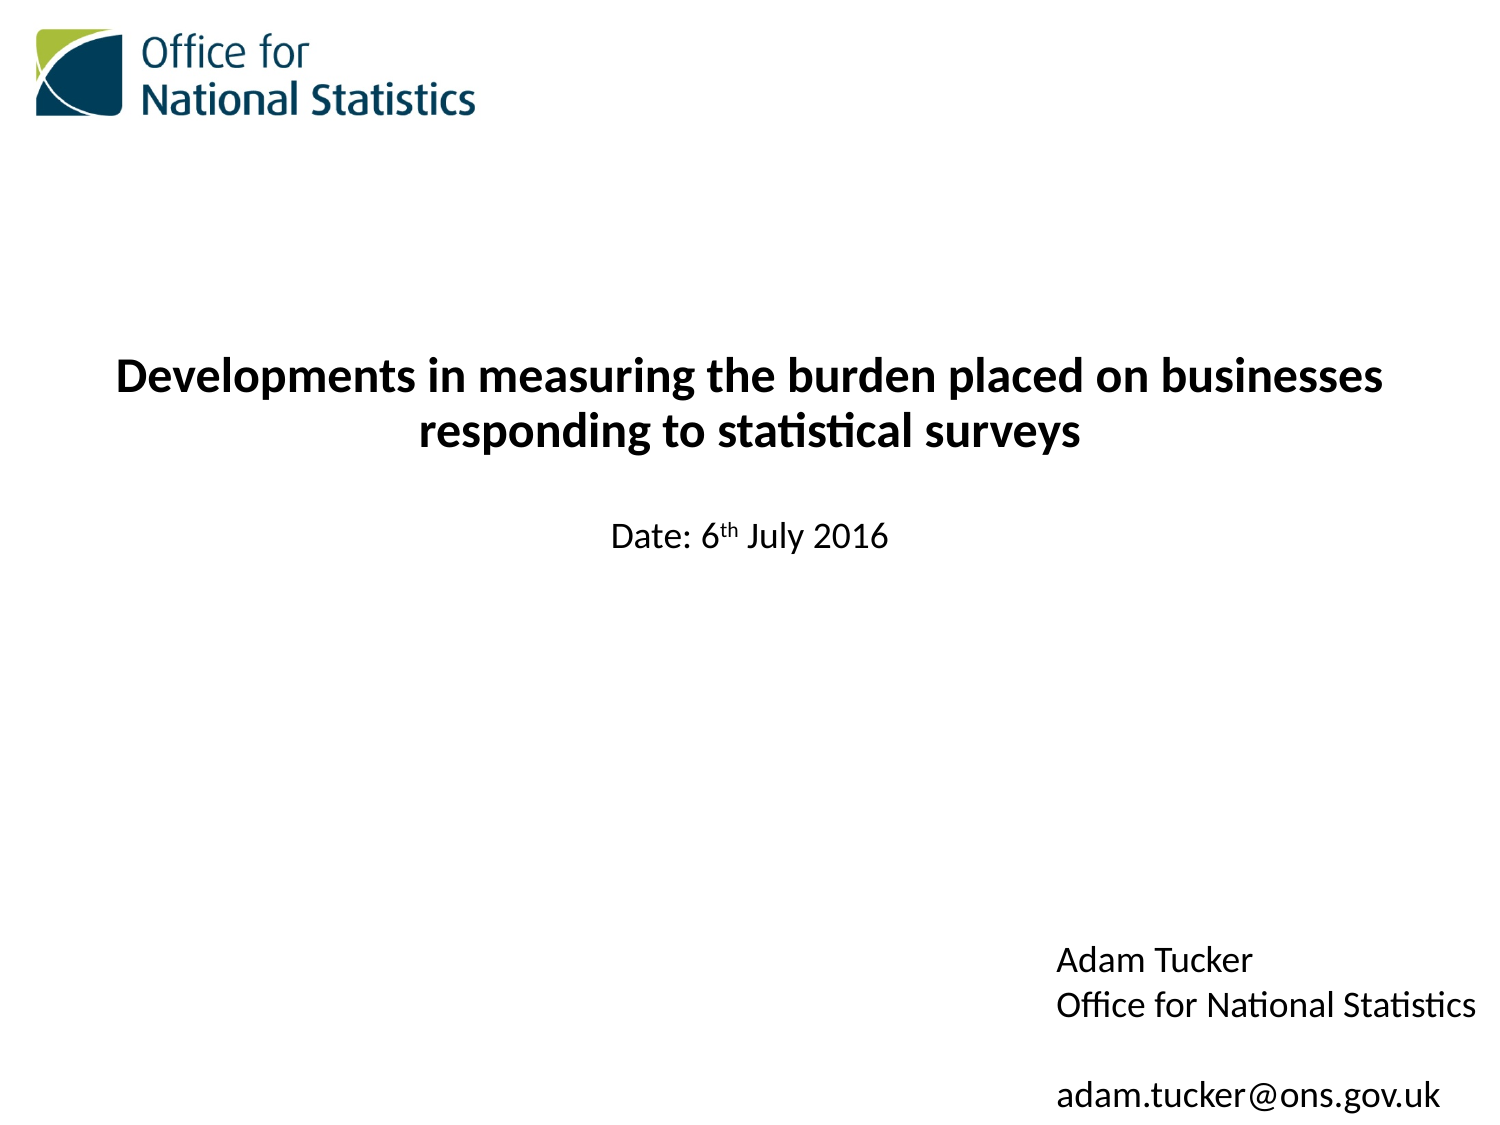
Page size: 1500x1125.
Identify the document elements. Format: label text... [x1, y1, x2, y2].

text_box Date: 6th July 2016 [0, 503, 1500, 609]
text_box Adam Tucker Office for National Statistics adam.tucker@ons.gov.uk [1041, 928, 1500, 1123]
picture [0, 0, 511, 146]
title Developments in measuring the burden placed on businesses responding to statistical surveys [0, 342, 1500, 466]
